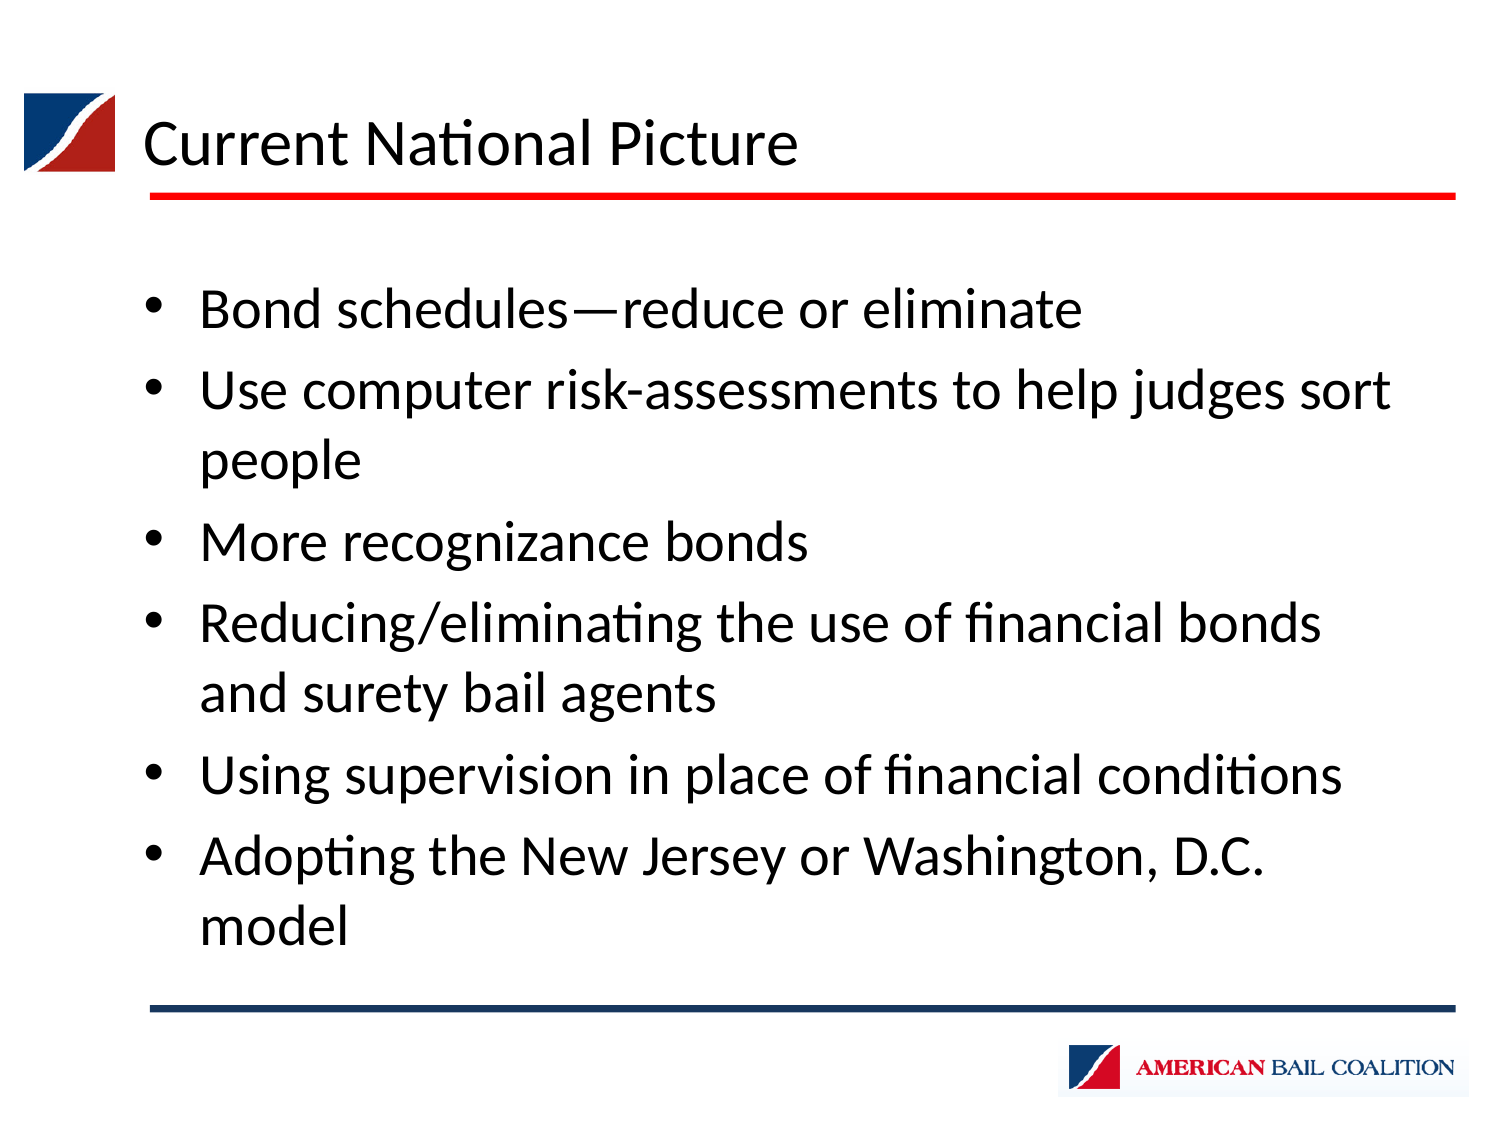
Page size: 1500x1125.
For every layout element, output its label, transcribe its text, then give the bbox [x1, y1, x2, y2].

picture [24, 87, 115, 175]
text_box Current National Picture [128, 45, 1425, 233]
list Bond schedules—reduce or eliminate Use computer risk-assessments to help judges sort people More recognizance bonds Reducing/eliminating the use of financial bonds and surety bail agents Using supervision in place of financial conditions Adopting the New Jersey or Washington, D.C. model [128, 262, 1425, 1080]
picture [1058, 1038, 1469, 1097]
